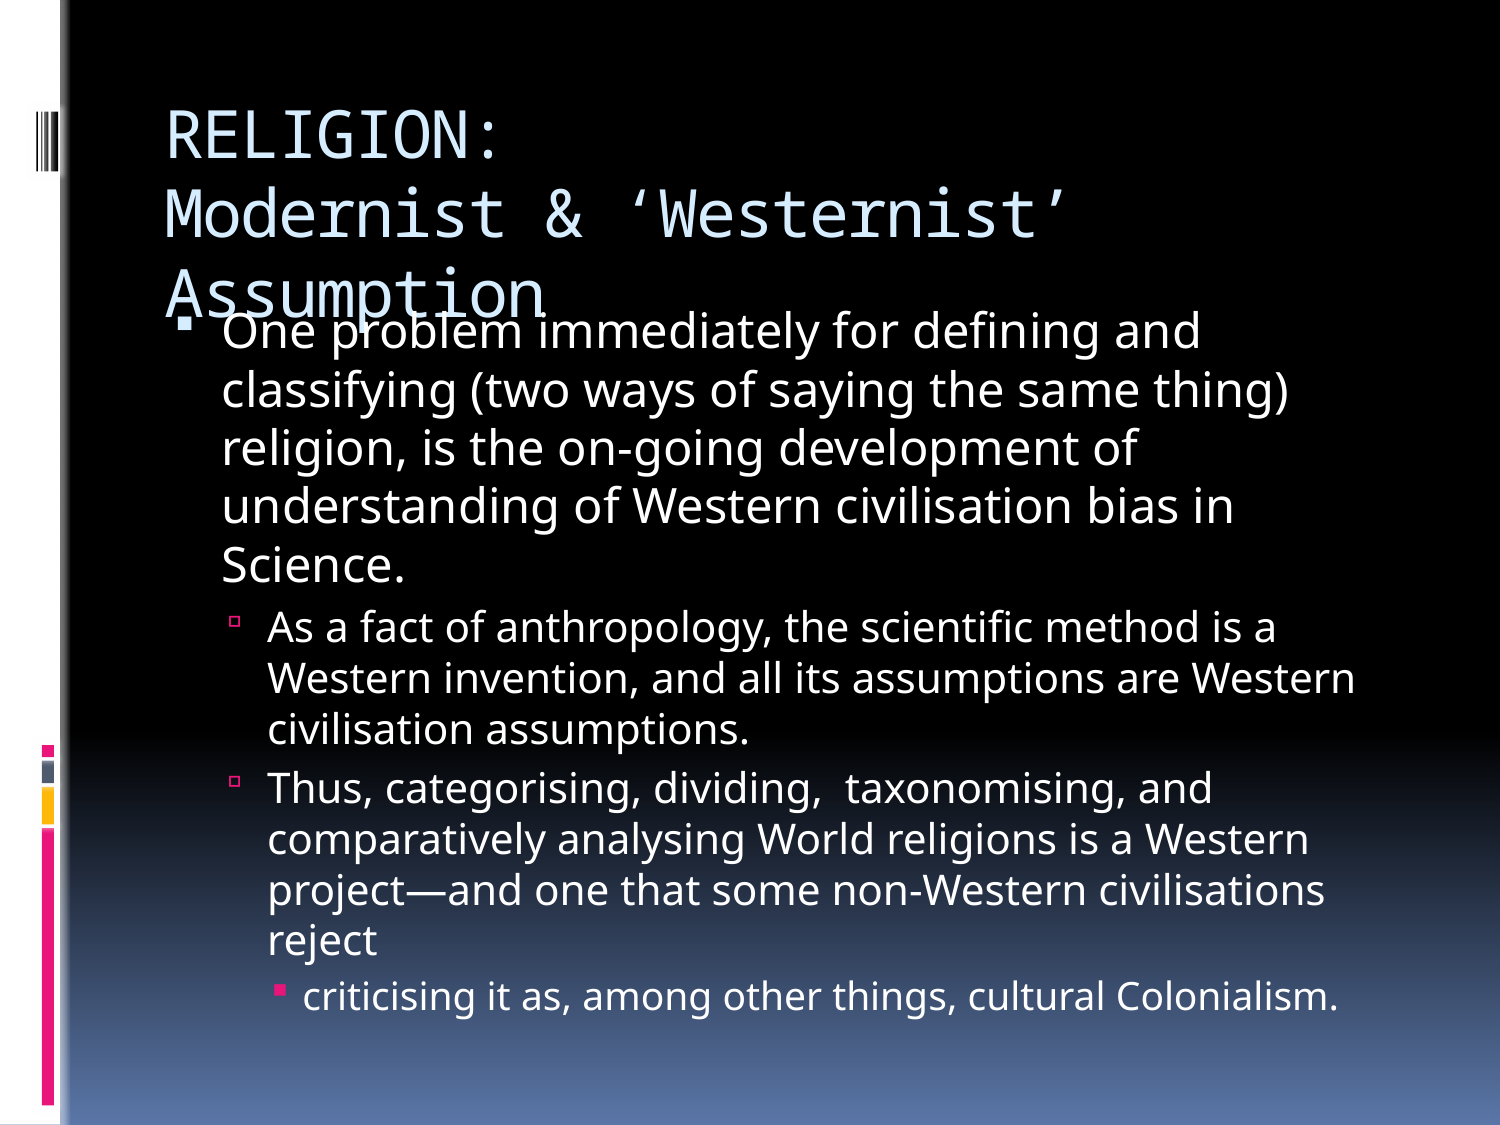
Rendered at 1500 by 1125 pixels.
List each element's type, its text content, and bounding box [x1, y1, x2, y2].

title RELIGION: Modernist & ‘Westernist’ Assumption [150, 83, 1425, 234]
list One problem immediately for defining and classifying (two ways of saying the same thing) religion, is the on-going development of understanding of Western civilisation bias in Science. As a fact of anthropology, the scientific method is a Western invention, and all its assumptions are Western civilisation assumptions. Thus, categorising, dividing, taxonomising, and comparatively analysing World religions is a Western project—and one that some non-Western civilisations reject criticising it as, among other things, cultural Colonialism. [150, 292, 1425, 1043]
